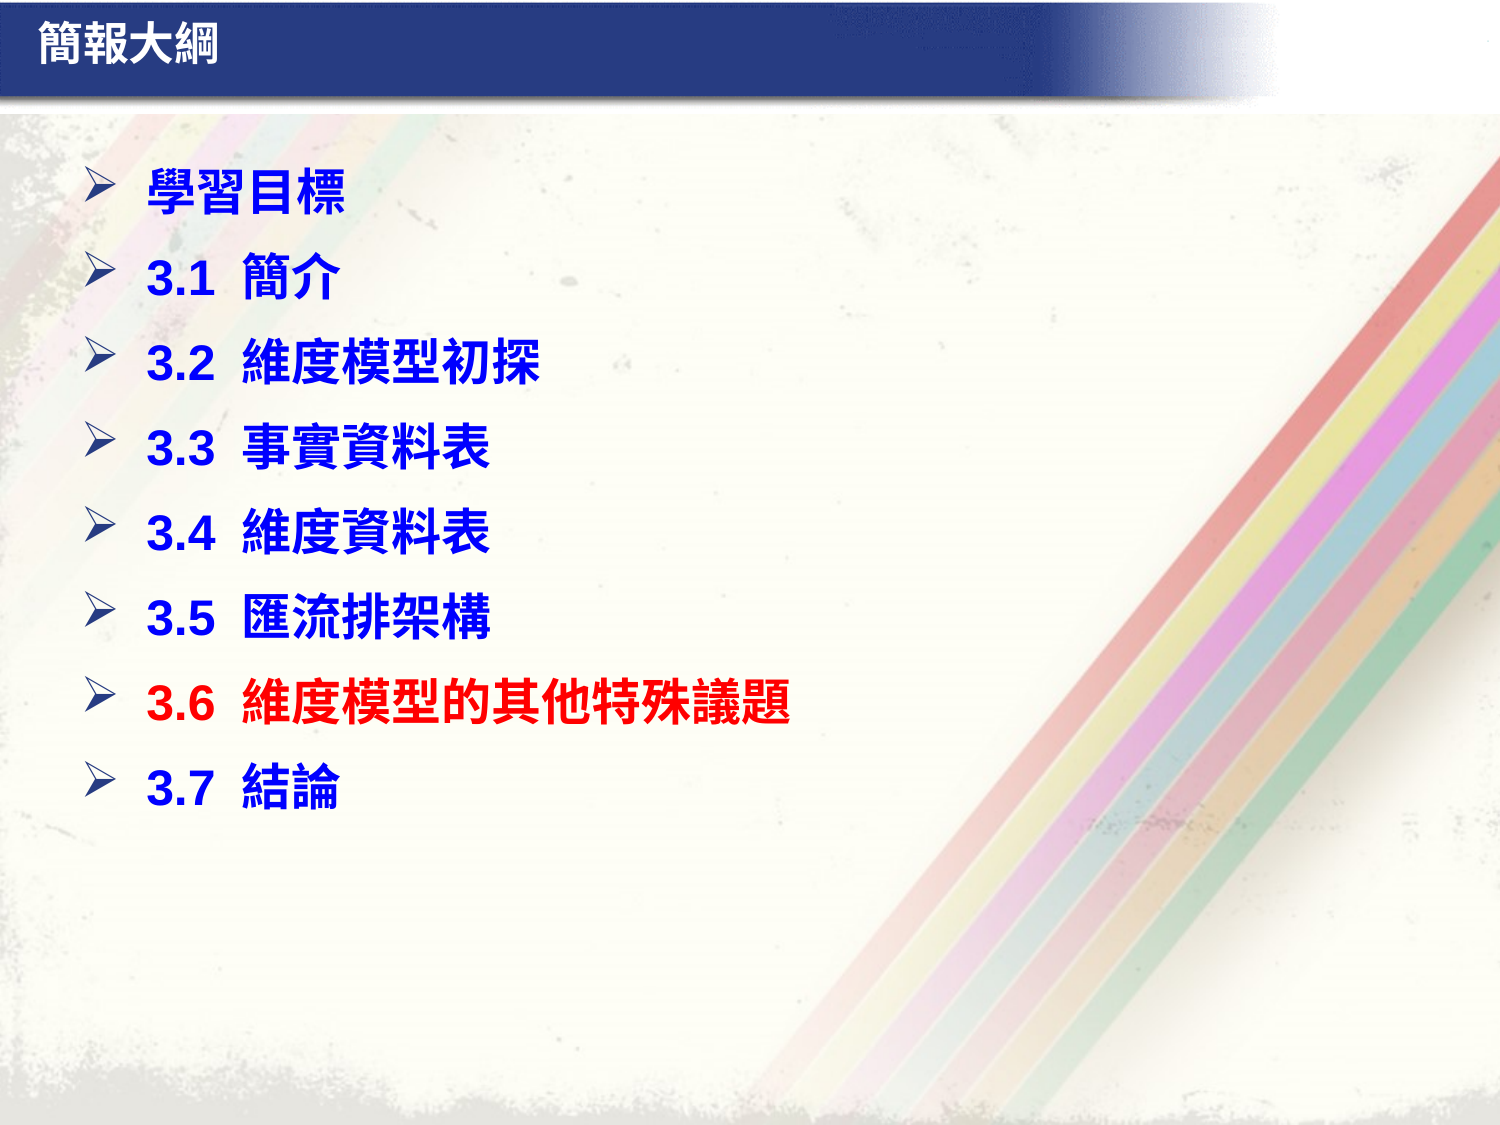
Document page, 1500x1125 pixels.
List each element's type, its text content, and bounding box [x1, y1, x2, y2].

title 簡報大綱 [37, 0, 1163, 93]
list 學習目標 3.1 簡介 3.2 維度模型初探 3.3 事實資料表 3.4 維度資料表 3.5 匯流排架構 3.6 維度模型的其他特殊議題 3.7 結論 [80, 160, 1381, 856]
picture [0, 0, 1500, 1125]
